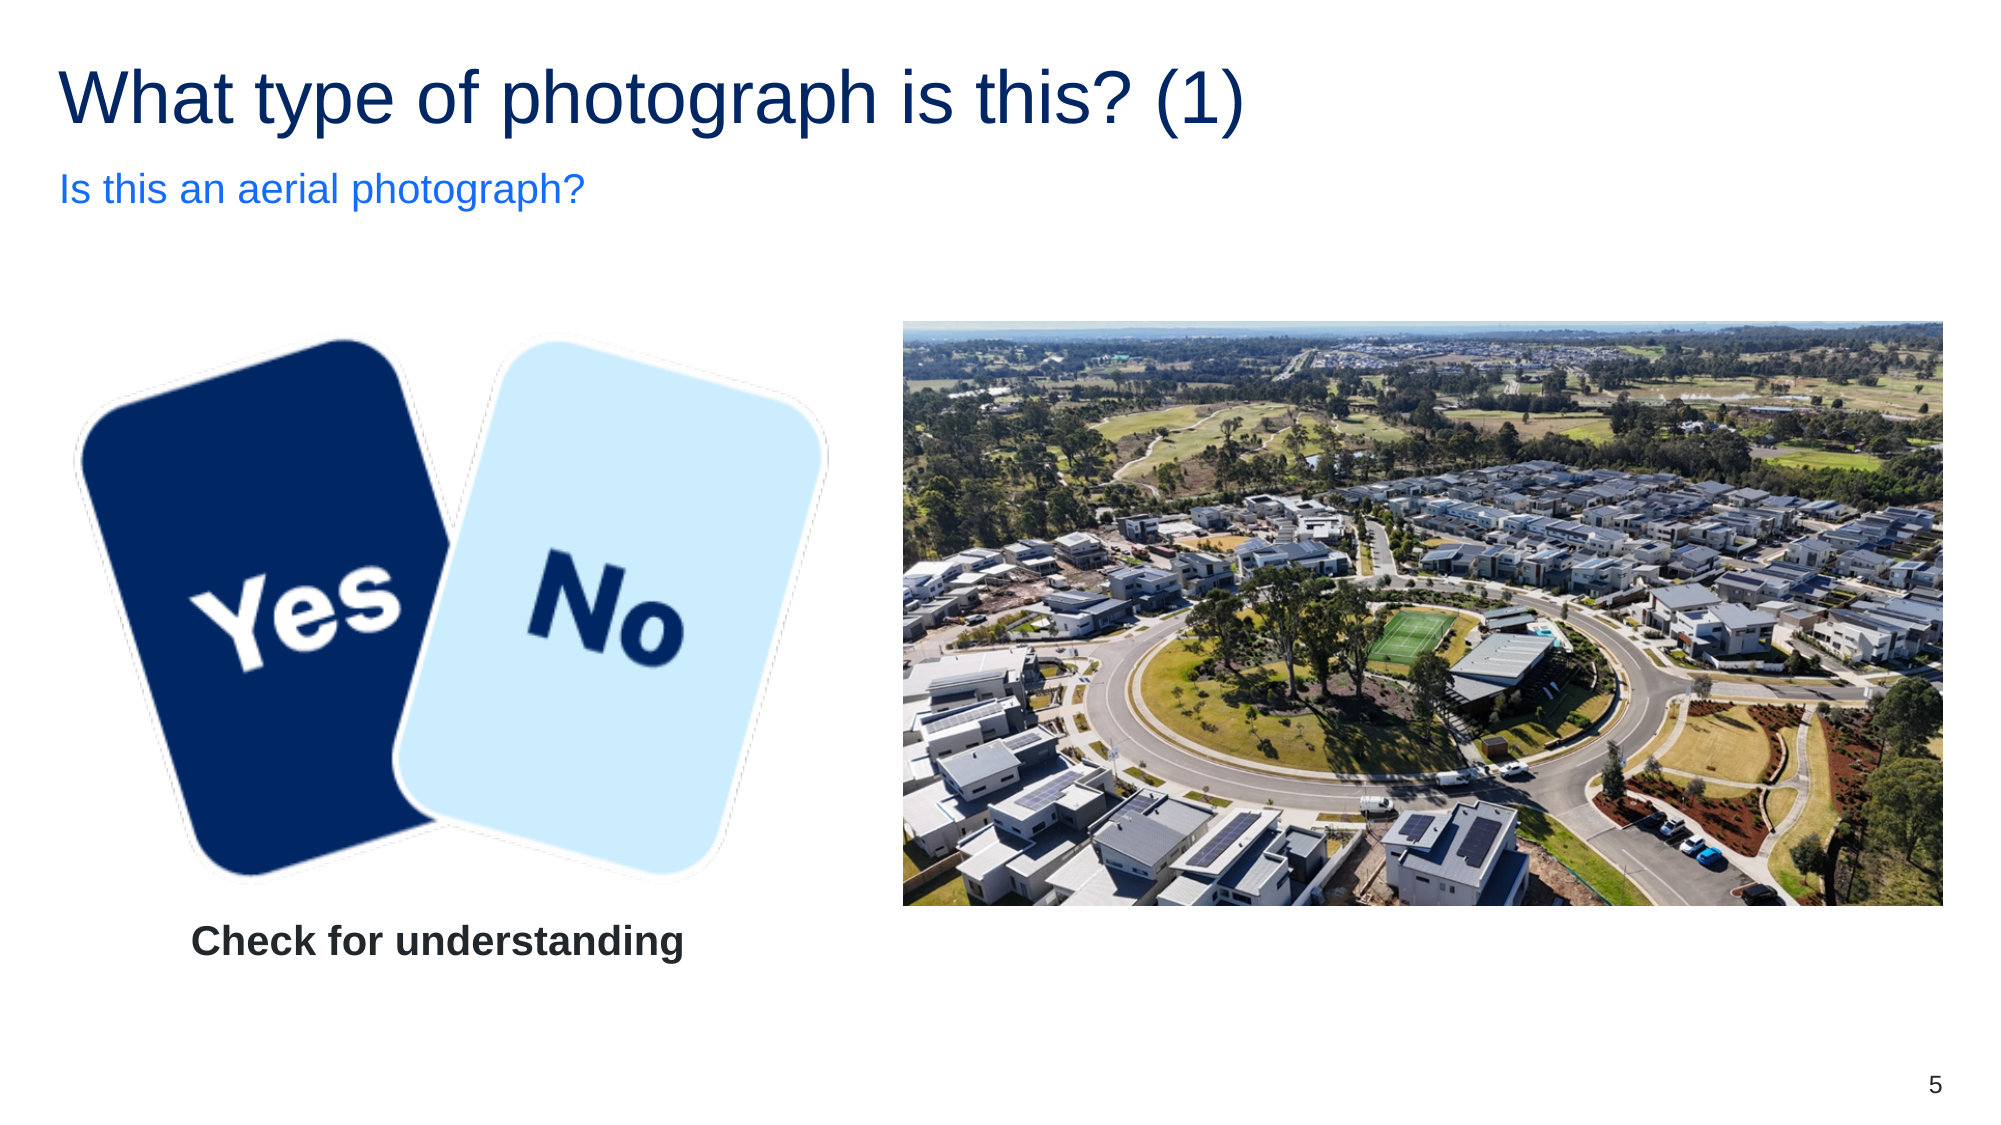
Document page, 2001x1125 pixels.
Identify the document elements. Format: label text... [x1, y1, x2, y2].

title What type of photograph is this? (1) [59, 59, 1943, 149]
list Is this an aerial photograph? [59, 161, 1943, 212]
picture [903, 321, 1943, 906]
slide_number 5 [1824, 1068, 1943, 1099]
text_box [58, 322, 860, 964]
